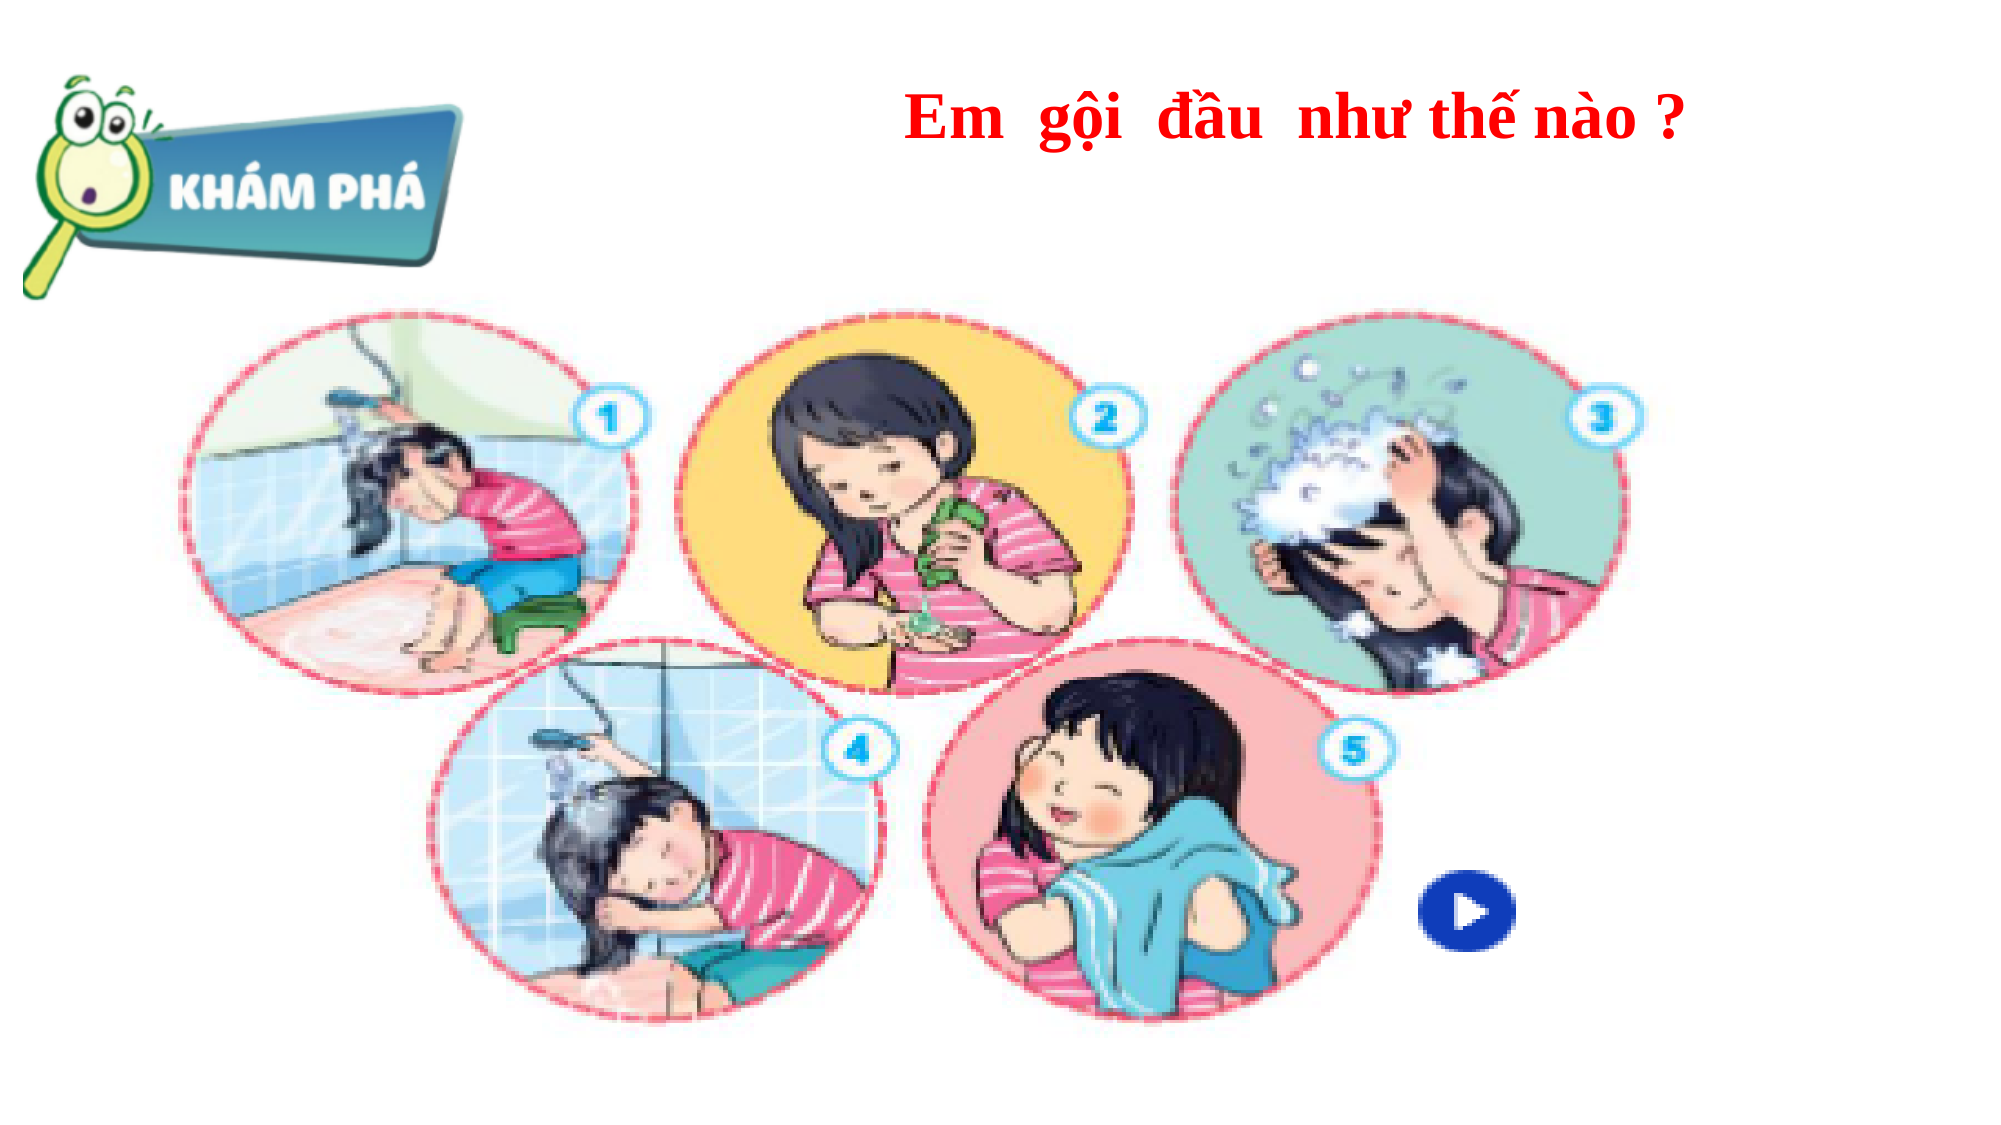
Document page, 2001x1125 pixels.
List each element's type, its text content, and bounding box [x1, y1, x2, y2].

text_box Em gội đầu như thế nào ? [875, 64, 1721, 159]
picture [22, 70, 1782, 1102]
